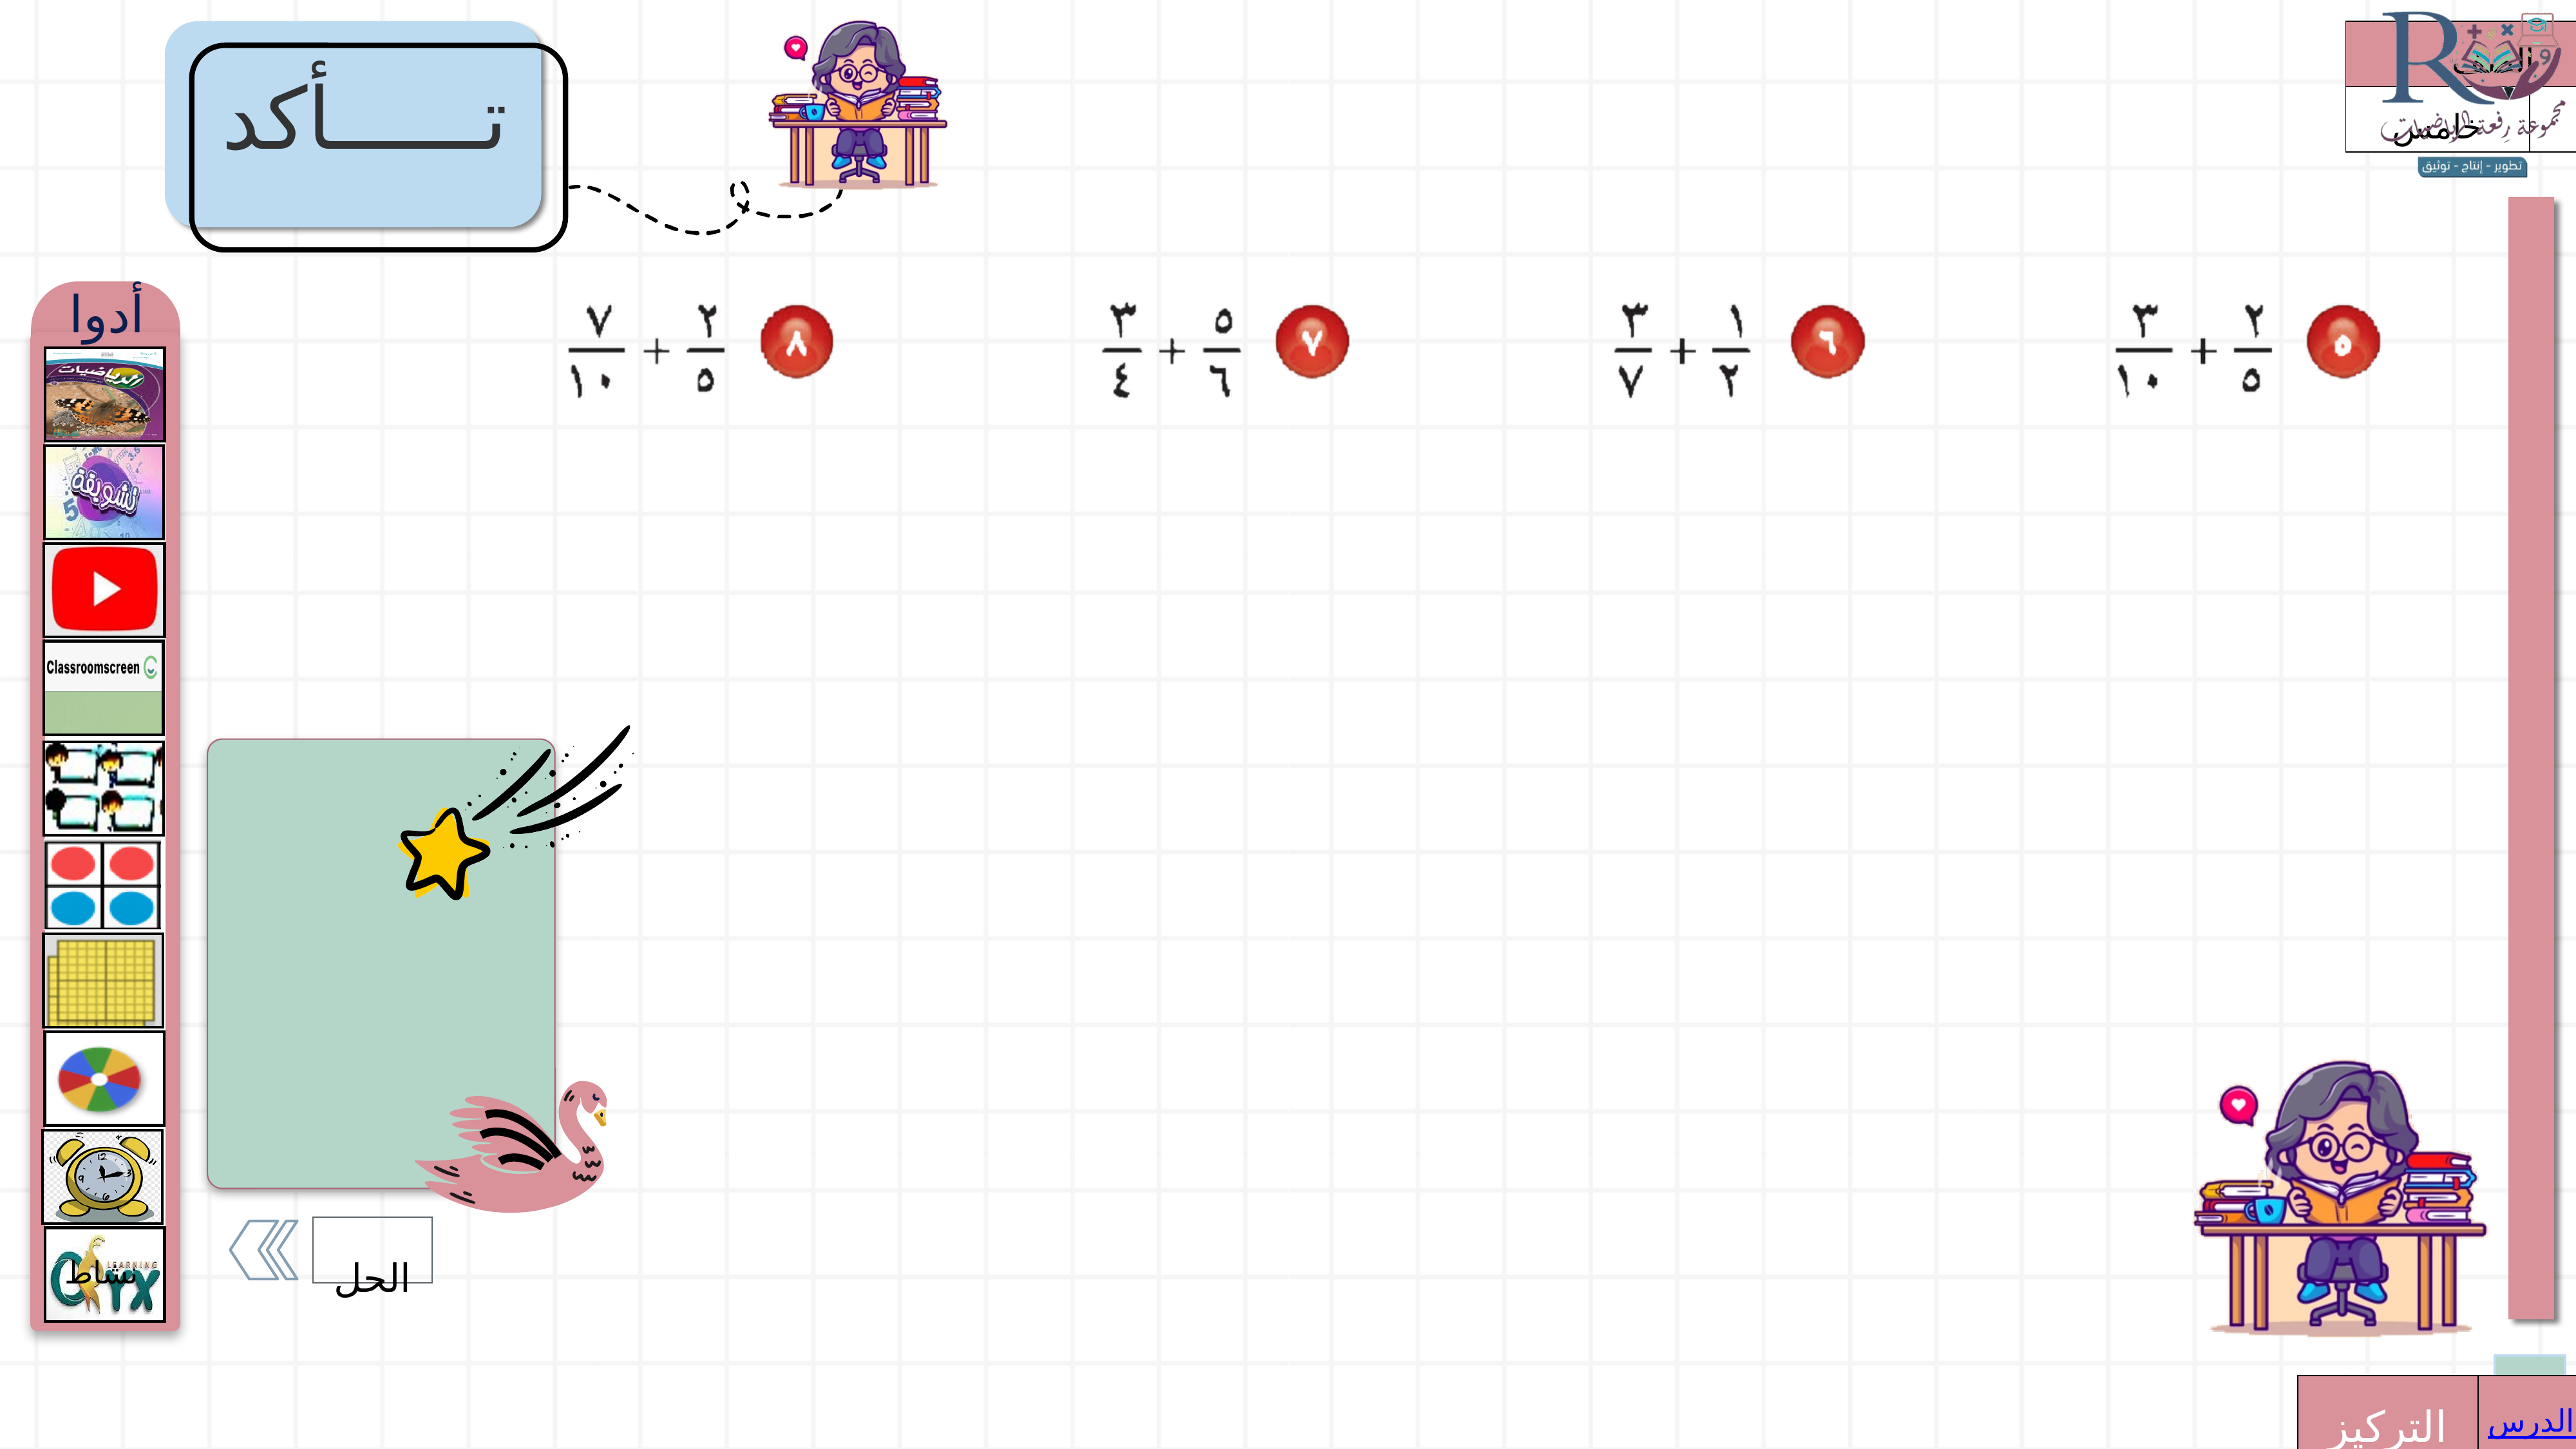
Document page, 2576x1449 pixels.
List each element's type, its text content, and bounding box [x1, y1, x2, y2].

table_header التركيز [2298, 1376, 2477, 1449]
picture [2161, 1041, 2576, 1375]
picture [511, 269, 2438, 421]
table_header فكرة الدرس [2479, 1376, 2576, 1449]
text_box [146, 8, 954, 251]
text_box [230, 1238, 433, 1283]
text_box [216, 688, 651, 1226]
picture [2372, 0, 2576, 185]
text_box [0, 269, 208, 1324]
